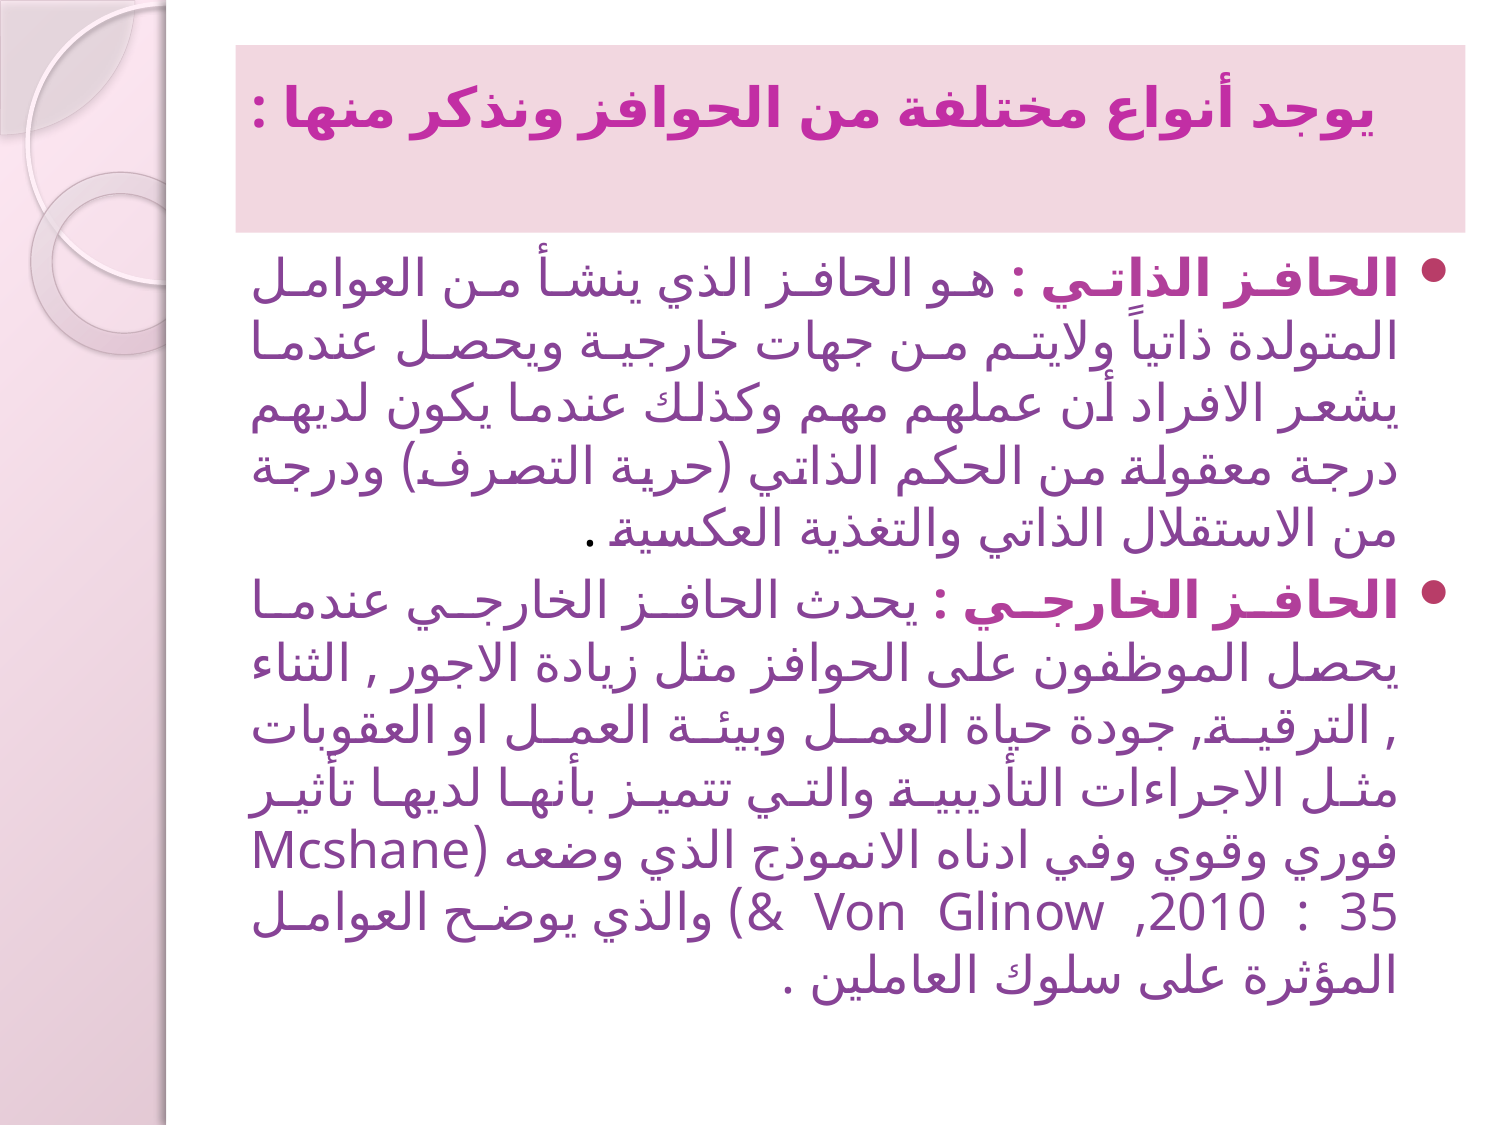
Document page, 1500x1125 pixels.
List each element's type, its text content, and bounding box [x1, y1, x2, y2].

list الحافز الذاتي : هو الحافز الذي ينشأ من العوامل المتولدة ذاتياً ولايتم من جهات خارجية ويحصل عندما يشعر الافراد أن عملهم مهم وكذلك عندما يكون لديهم درجة معقولة من الحكم الذاتي (حرية التصرف) ودرجة من الاستقلال الذاتي والتغذية العكسية . الحافز الخارجي : يحدث الحافز الخارجي عندما يحصل الموظفون على الحوافز مثل زيادة الاجور , الثناء , الترقية, جودة حياة العمل وبيئة العمل او العقوبات مثل الاجراءات التأديبية والتي تتميز بأنها لديها تأثير فوري وقوي وفي ادناه الانموذج الذي وضعه (Mcshane & Von Glinow ,2010 : 35) والذي يوضح العوامل المؤثرة على سلوك العاملين . [235, 237, 1466, 1025]
title يوجد أنواع مختلفة من الحوافز ونذكر منها : [235, 45, 1466, 233]
